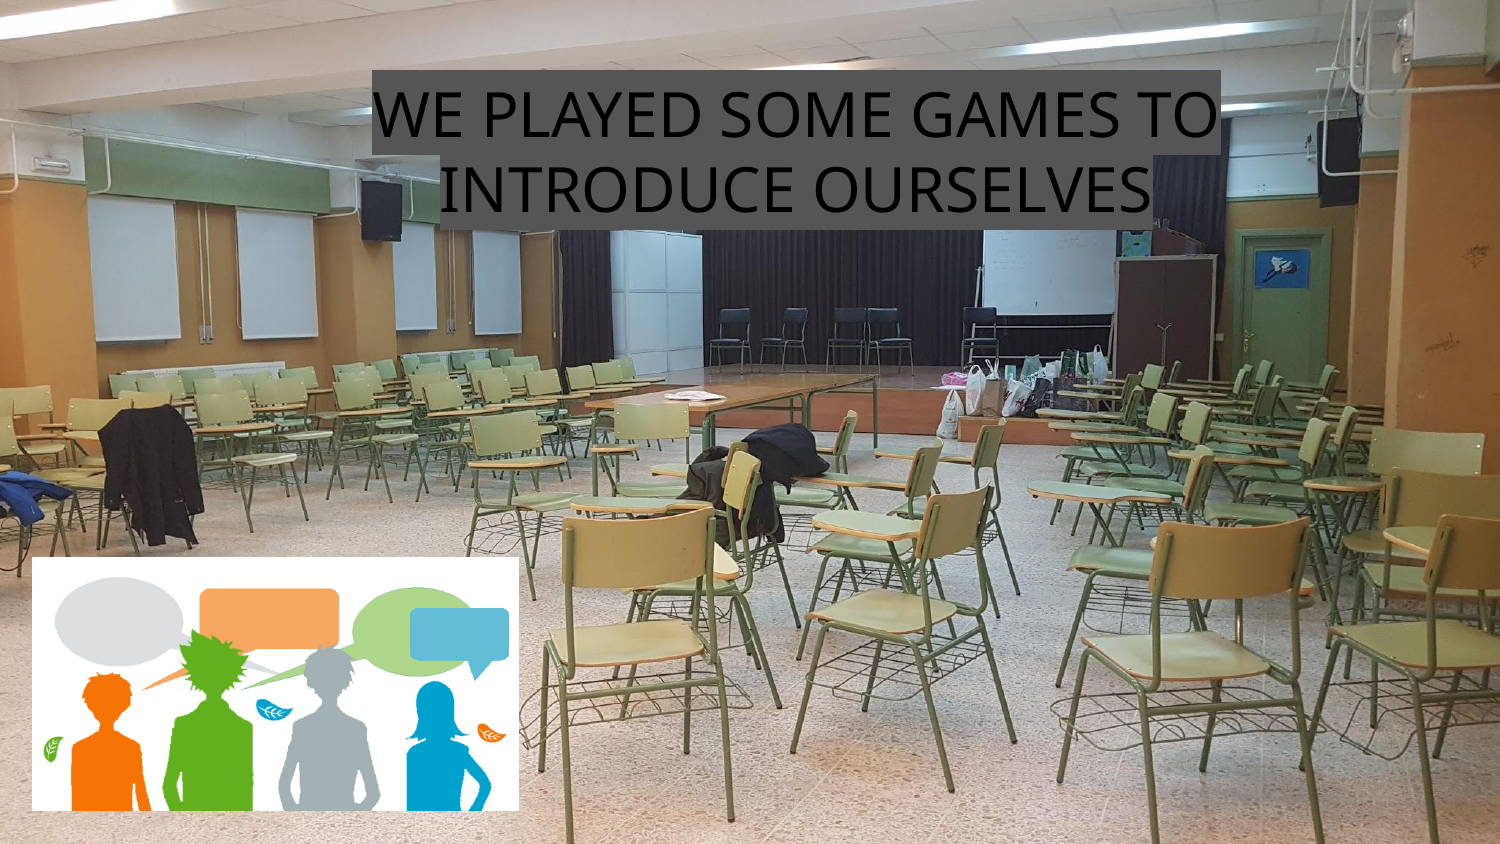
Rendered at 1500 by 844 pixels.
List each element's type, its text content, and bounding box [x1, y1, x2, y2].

picture [0, 0, 1500, 844]
text_box WE PLAYED SOME GAMES TO INTRODUCE OURSELVES [269, 59, 1324, 381]
